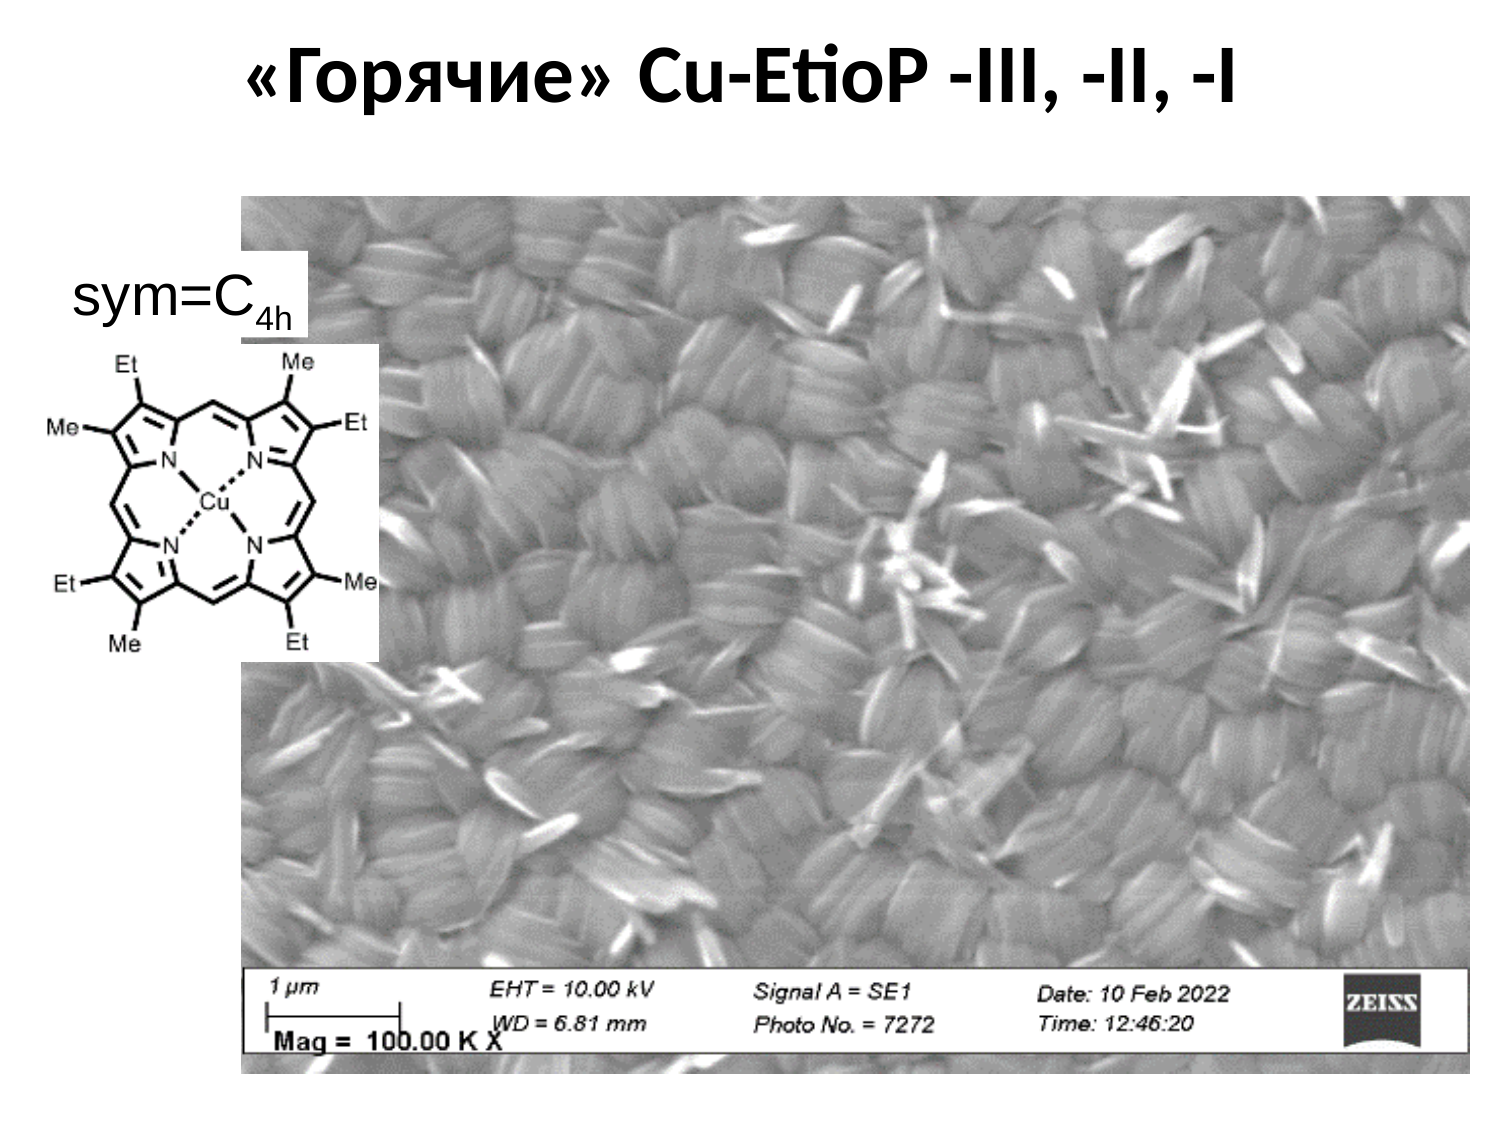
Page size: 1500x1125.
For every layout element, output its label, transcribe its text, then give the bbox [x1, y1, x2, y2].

text_box sym=D2h [72, 338, 241, 343]
text_box «Горячие» Сu-EtioP -III, -II, -I [0, 11, 1500, 127]
text_box sym=C4h [57, 250, 241, 338]
picture [46, 196, 1470, 1074]
